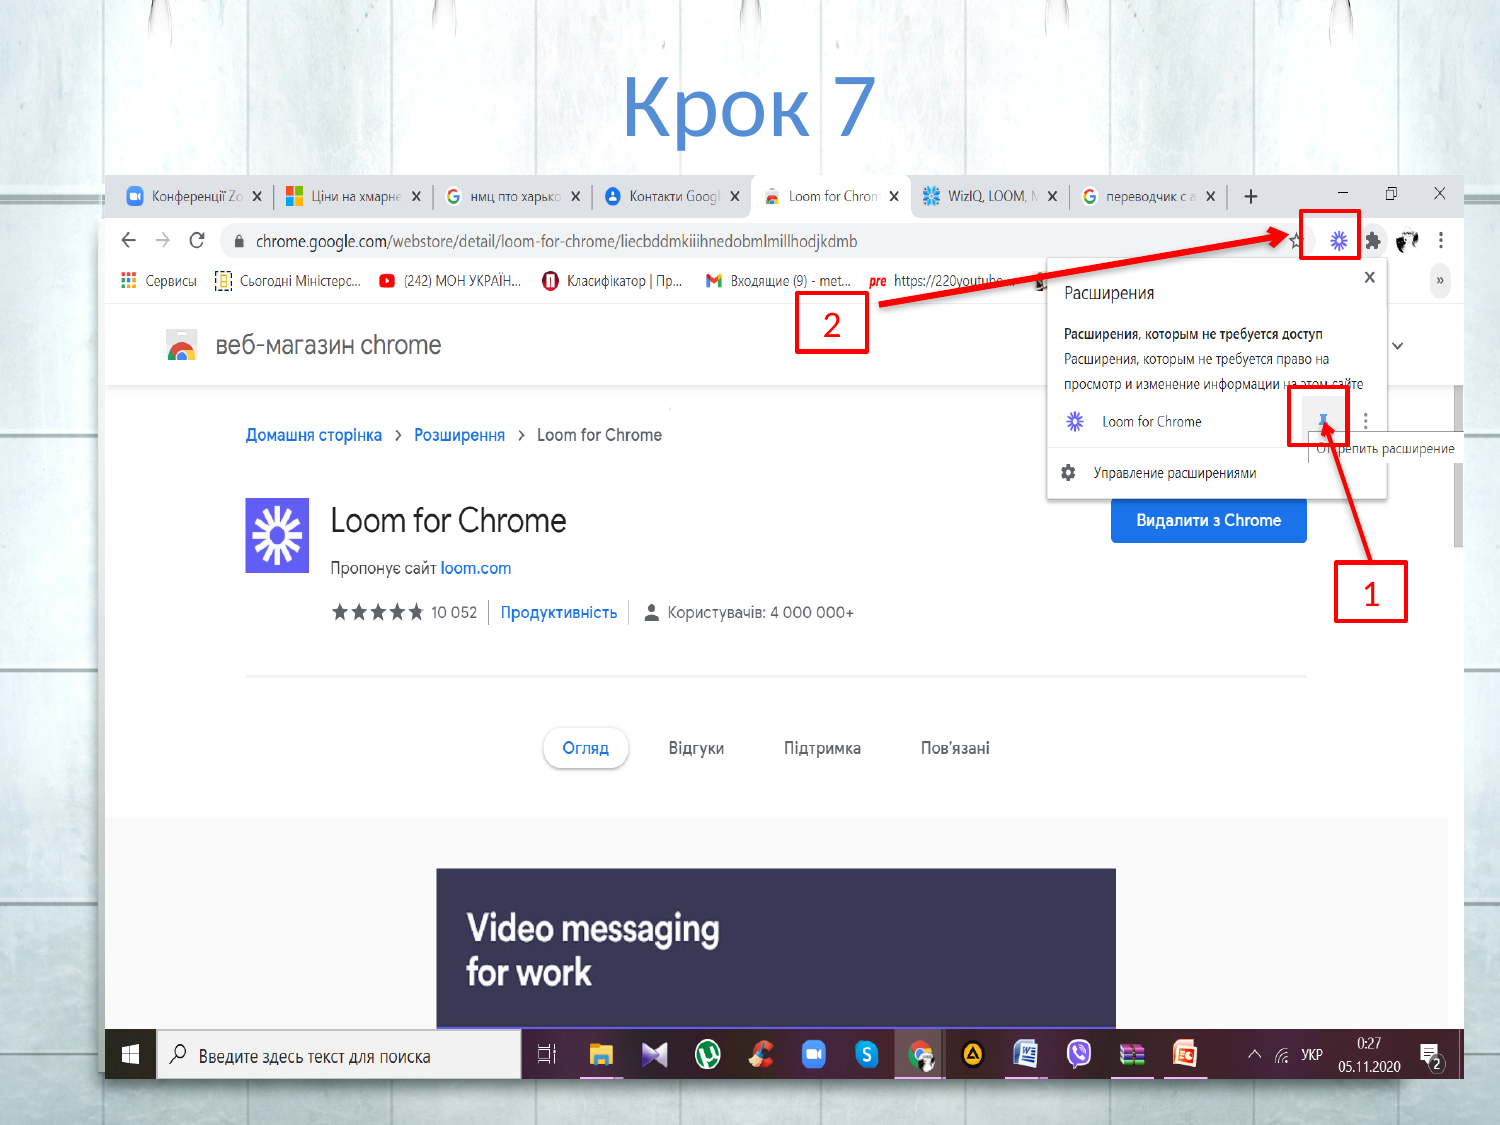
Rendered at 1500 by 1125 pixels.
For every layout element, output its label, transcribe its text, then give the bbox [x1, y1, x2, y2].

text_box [878, 234, 1290, 305]
title Крок 7 [75, 0, 1425, 200]
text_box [1277, 468, 1419, 516]
picture [0, 0, 1500, 1125]
